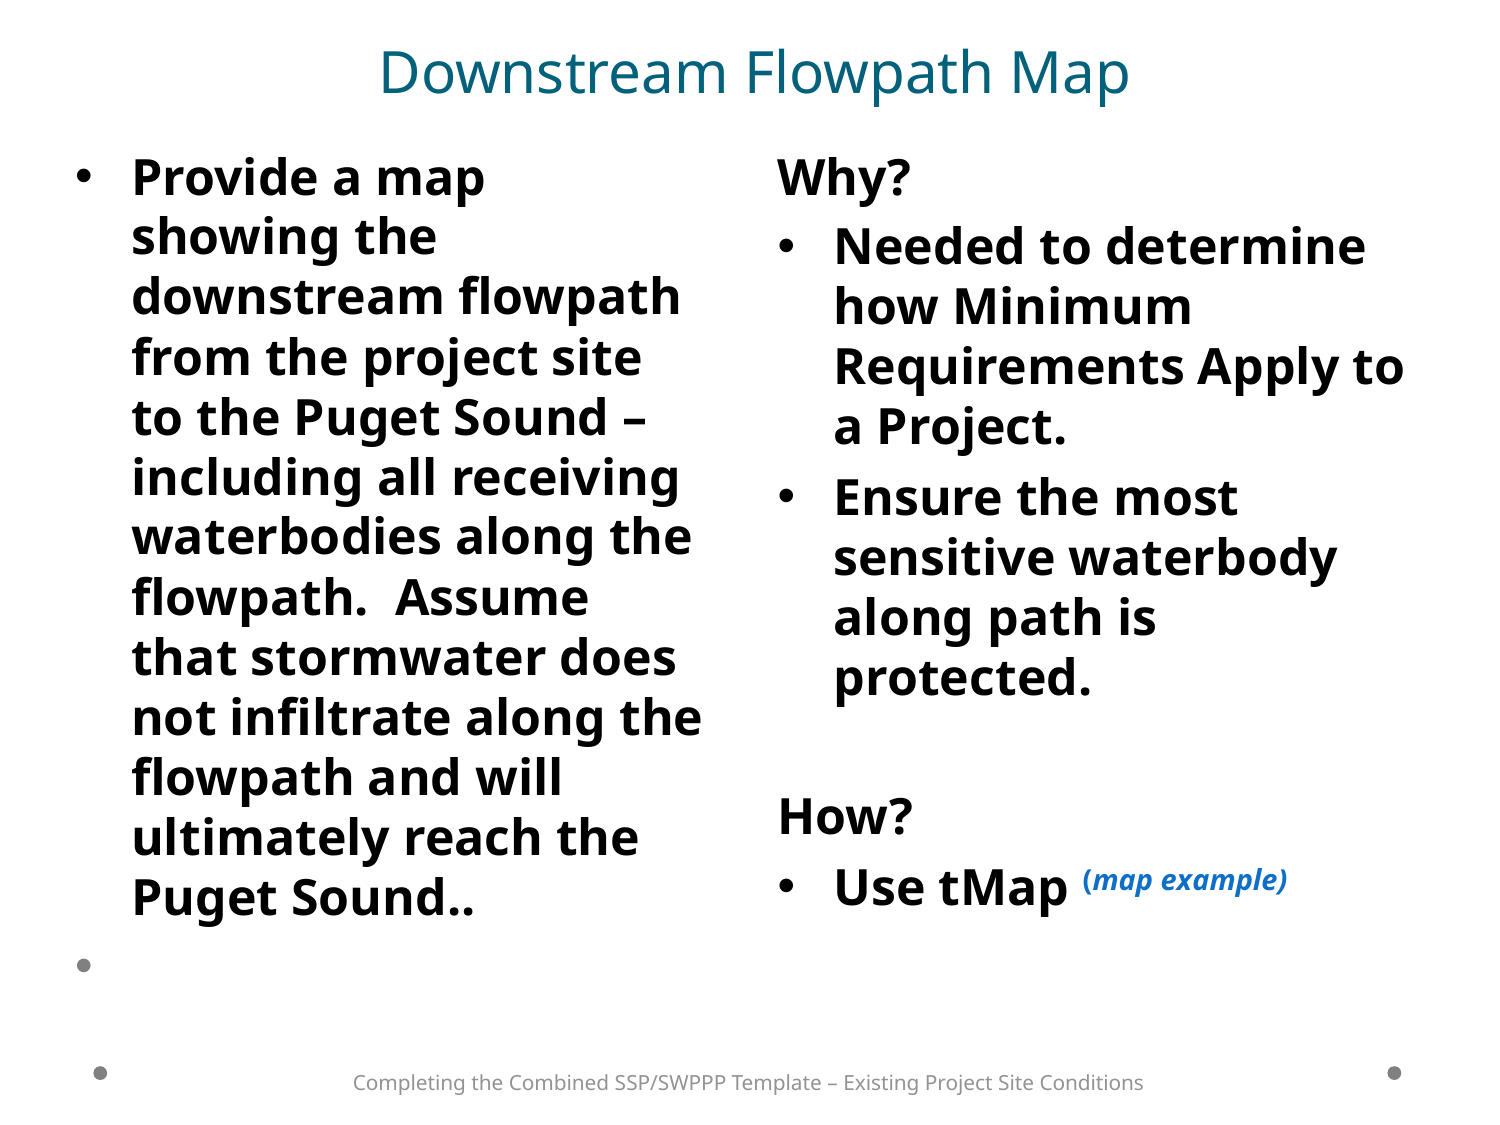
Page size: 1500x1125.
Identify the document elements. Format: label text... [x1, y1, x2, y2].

list Provide a map showing the downstream flowpath from the project site to the Puget Sound – including all receiving waterbodies along the flowpath. Assume that stormwater does not infiltrate along the flowpath and will ultimately reach the Puget Sound.. [60, 137, 723, 1005]
title Downstream Flowpath Map [60, 0, 1450, 113]
list Why? Needed to determine how Minimum Requirements Apply to a Project. Ensure the most sensitive waterbody along path is protected. How? Use tMap (map example) [762, 137, 1425, 1005]
footer Completing the Combined SSP/SWPPP Template – Existing Project Site Conditions [112, 1052, 1392, 1113]
